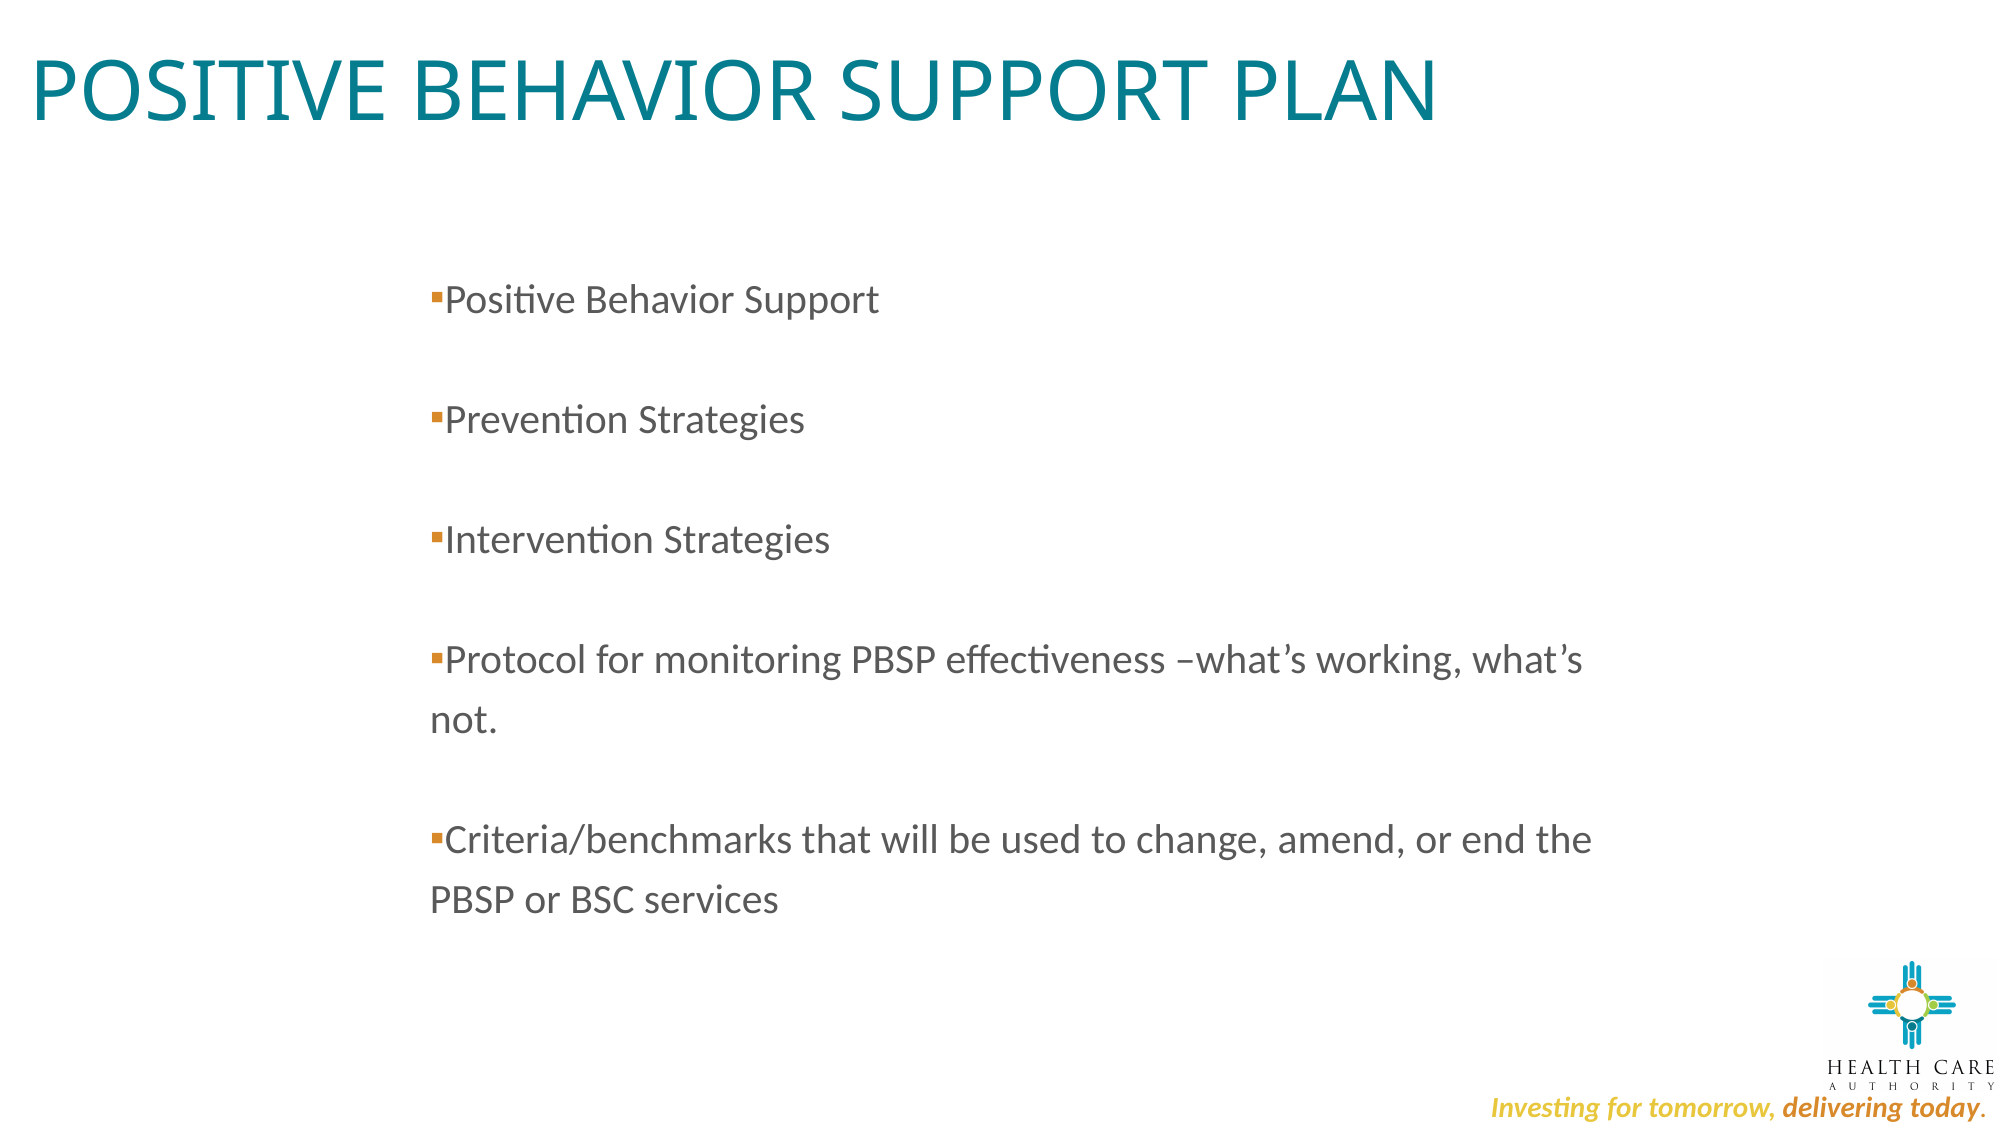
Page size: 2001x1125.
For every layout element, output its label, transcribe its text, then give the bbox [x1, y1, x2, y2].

picture [1823, 958, 1998, 1091]
title Positive Behavior Support Plan [14, 0, 1829, 188]
list Positive Behavior Support Prevention Strategies Intervention Strategies Protocol for monitoring PBSP effectiveness –what’s working, what’s not. Criteria/benchmarks that will be used to change, amend, or end the PBSP or BSC services [381, 253, 1676, 968]
